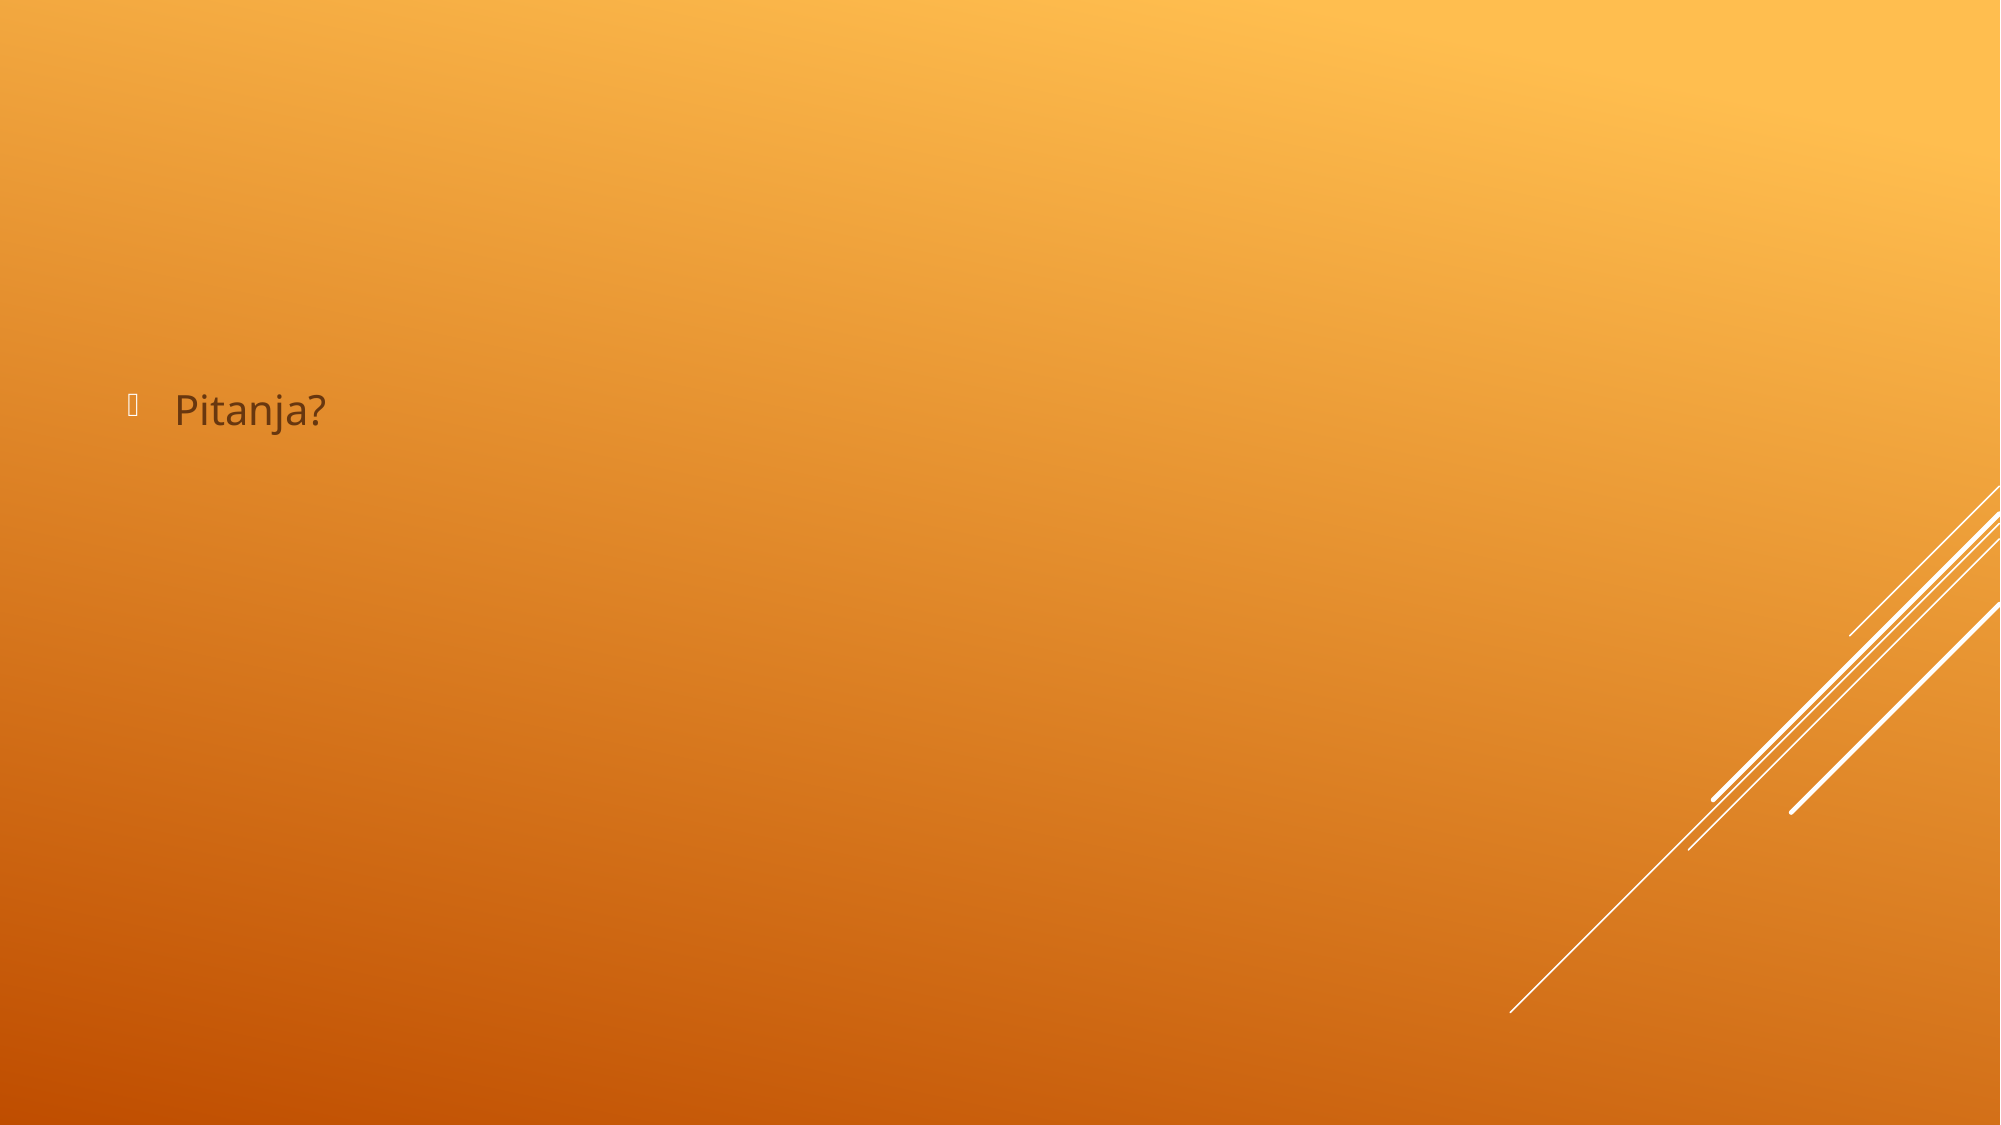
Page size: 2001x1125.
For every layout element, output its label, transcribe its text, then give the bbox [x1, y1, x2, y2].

list Pitanja? [112, 112, 1513, 706]
